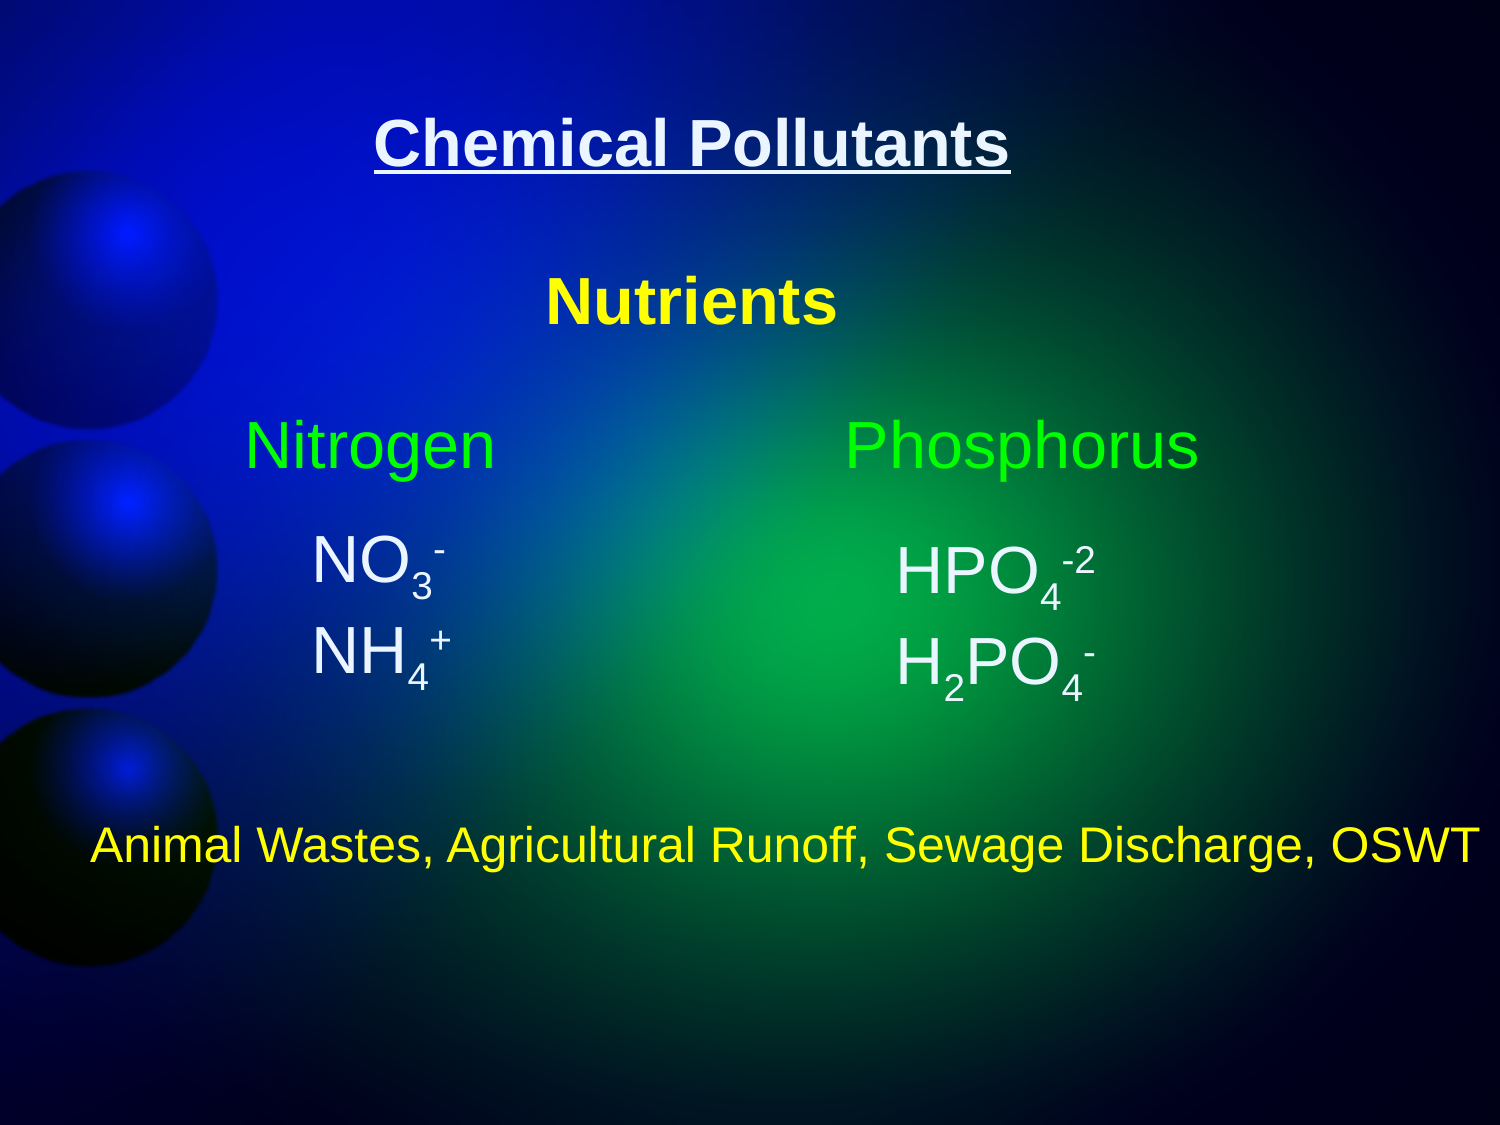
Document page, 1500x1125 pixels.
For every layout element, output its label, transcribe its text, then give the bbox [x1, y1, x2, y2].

text_box Chemical Pollutants [359, 92, 1026, 187]
text_box Animal Wastes, Agricultural Runoff, Sewage Discharge, OSWT [75, 805, 1497, 881]
picture [0, 0, 1500, 1125]
text_box Nutrients [530, 250, 854, 345]
text_box NO3- NH4+ [296, 508, 467, 706]
text_box HPO4-2 H2PO4- [880, 519, 1111, 717]
text_box Nitrogen Phosphorus [229, 394, 1216, 490]
